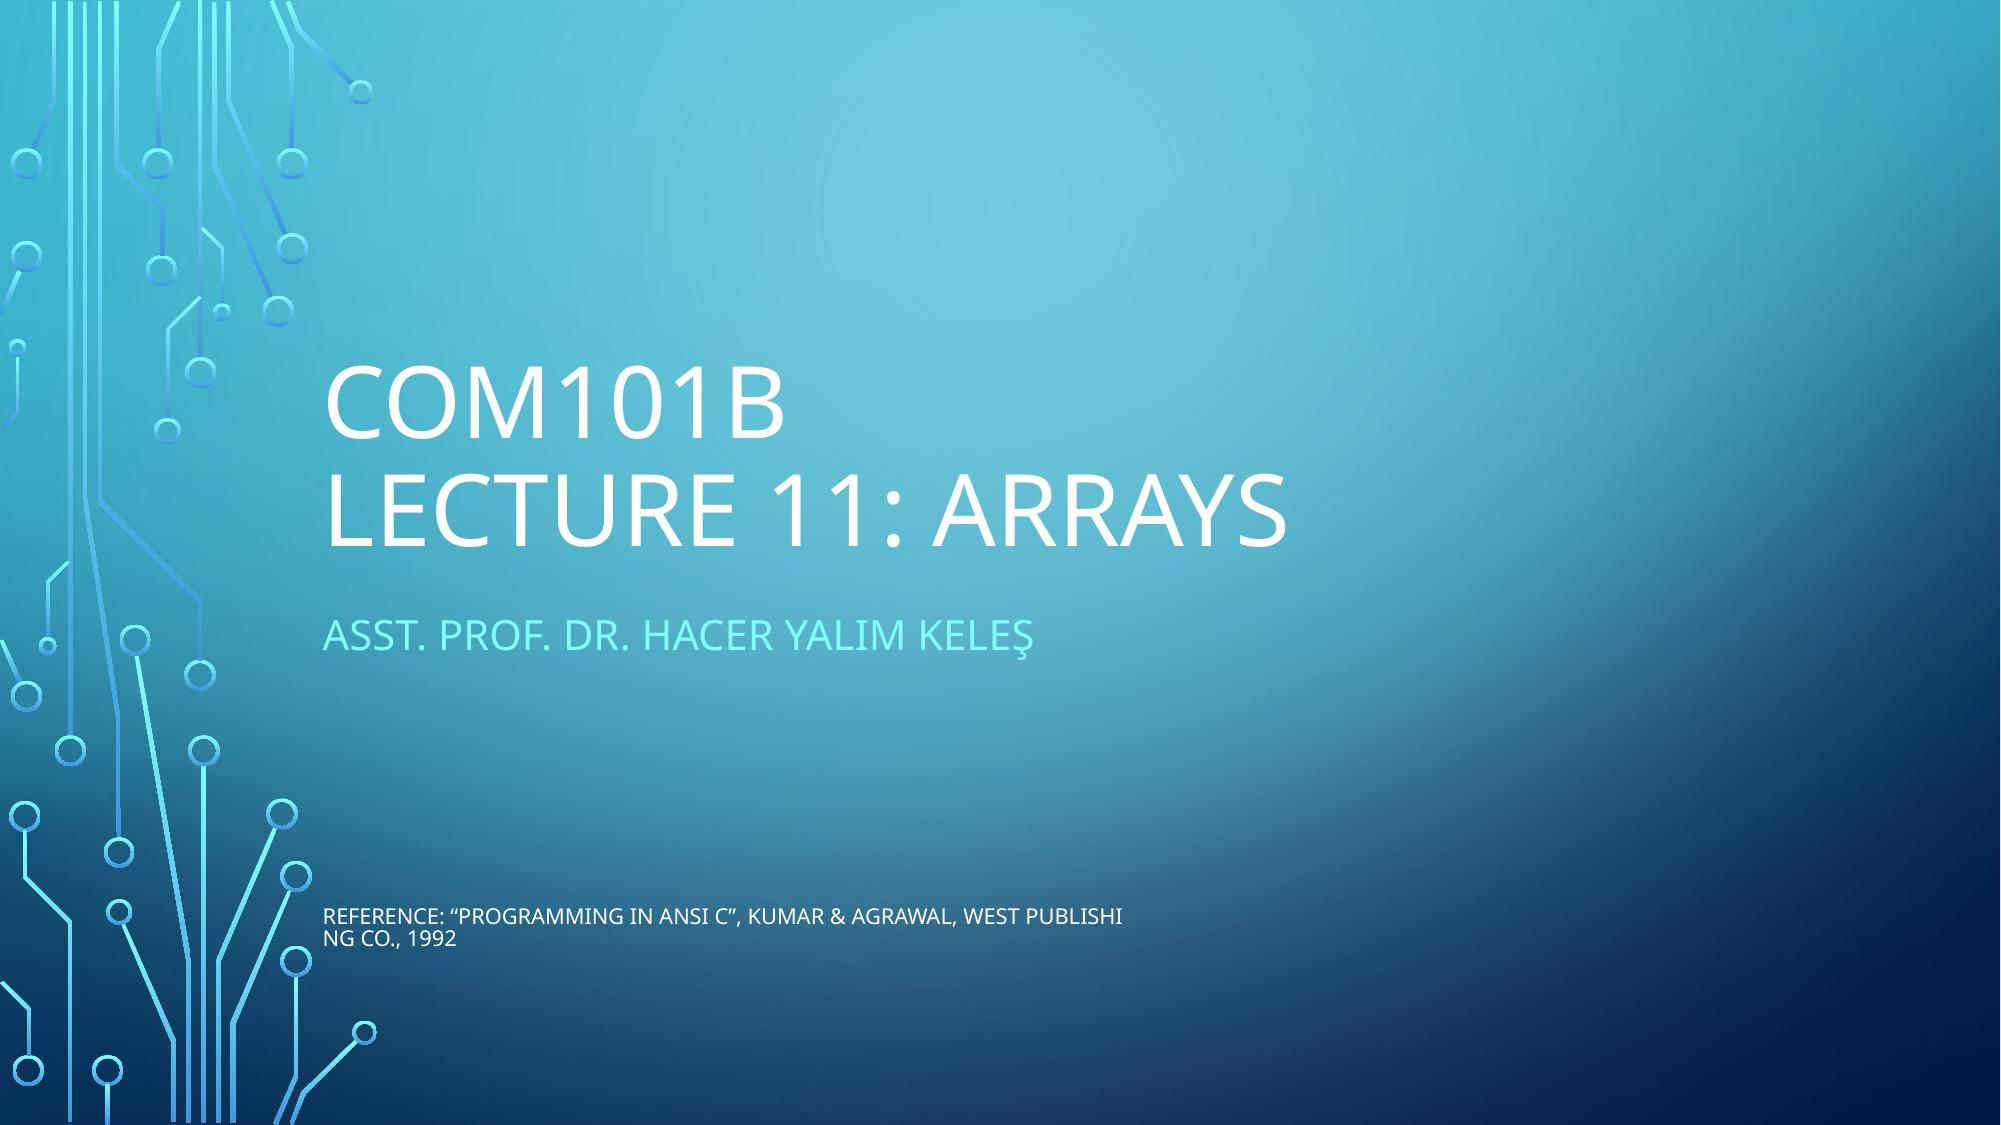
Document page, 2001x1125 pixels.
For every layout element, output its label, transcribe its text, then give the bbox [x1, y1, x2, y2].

subtitle ASST. Prof. Dr. Hacer Yalım Keleş [307, 590, 1750, 863]
title COM101B Lecture 11: ARRAYS [307, 184, 1919, 576]
footer Reference: “Programming in ANSI C”, Kumar & Agrawal, West Publishing Co., 1992 [307, 887, 1149, 948]
